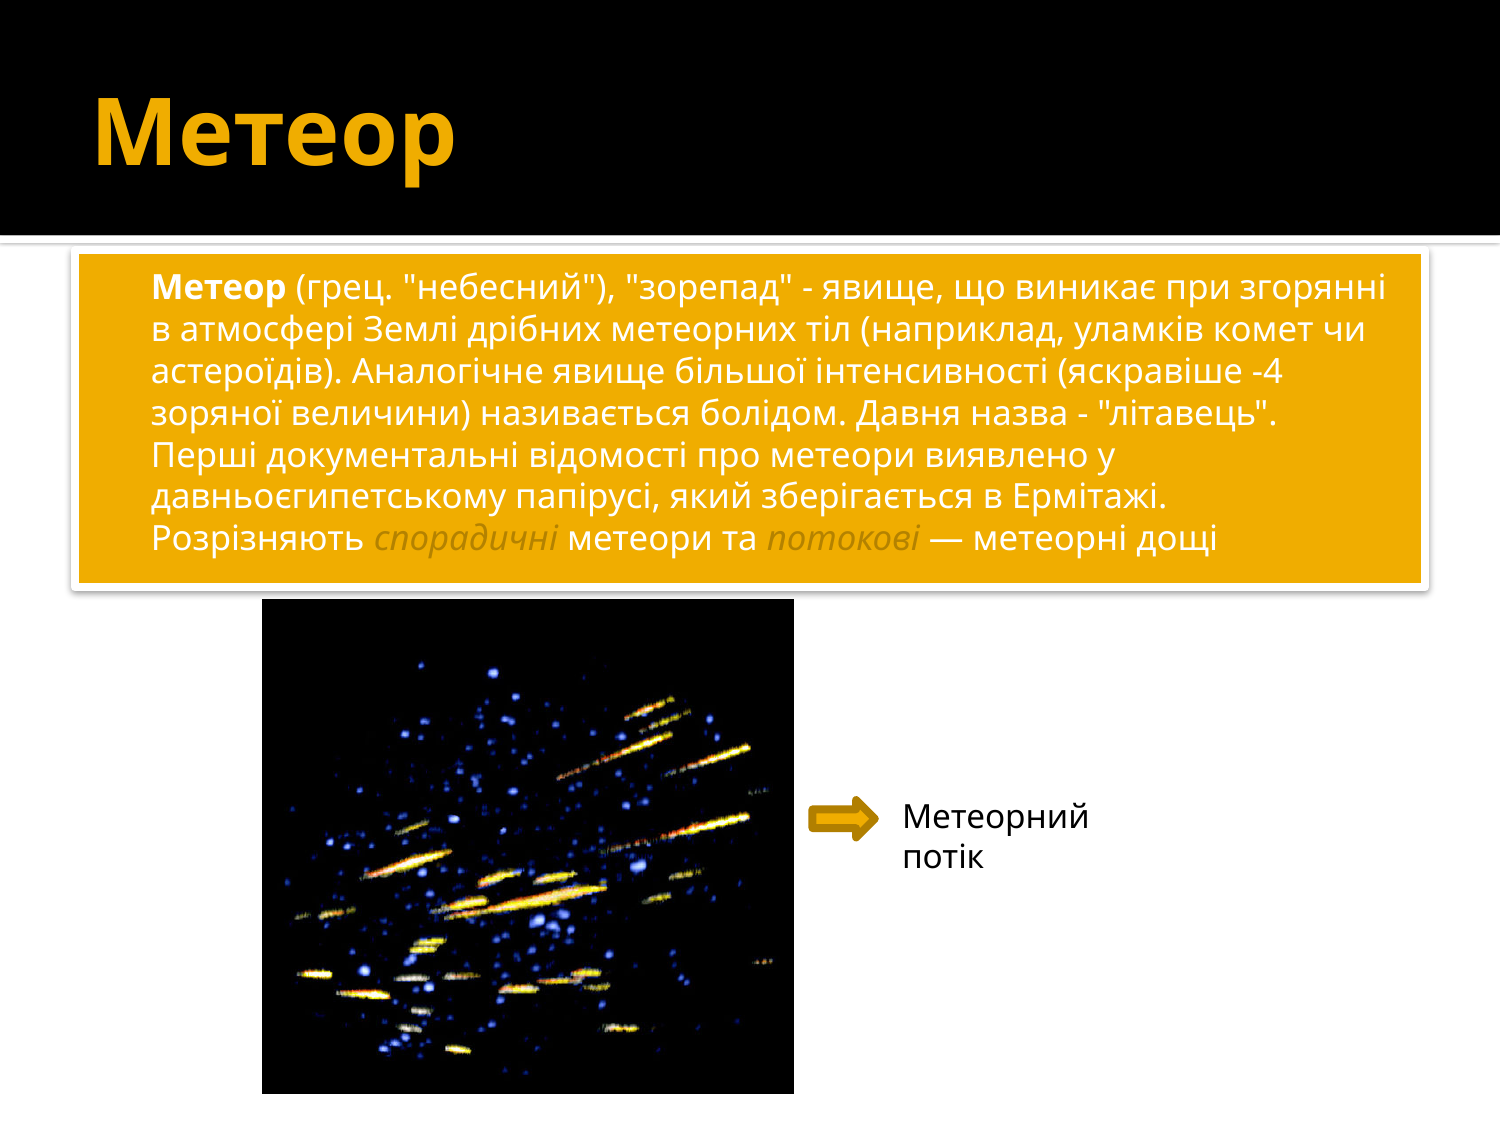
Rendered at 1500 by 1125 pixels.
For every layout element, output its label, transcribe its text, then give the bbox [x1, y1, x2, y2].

text_box [808, 796, 879, 842]
picture [262, 599, 794, 1094]
text_box Метеорний потік [887, 787, 1175, 882]
list Метеор (грец. "небесний"), "зорепад" - явище, що виникає при згорянні в атмосфері Землі дрібних метеорних тіл (наприклад, уламків комет чи астероїдів). Аналогічне явище більшої інтенсивності (яскравіше -4 зоряної величини) називається болідом. Давня назва - "літавець". Перші документальні відомості про метеори виявлено у давньоєгипетському папірусі, який зберігається в Ермітажі. Розрізняють спорадичні метеори та потокові — метеорні дощі [71, 246, 1429, 591]
title Метеор [75, 25, 1425, 231]
